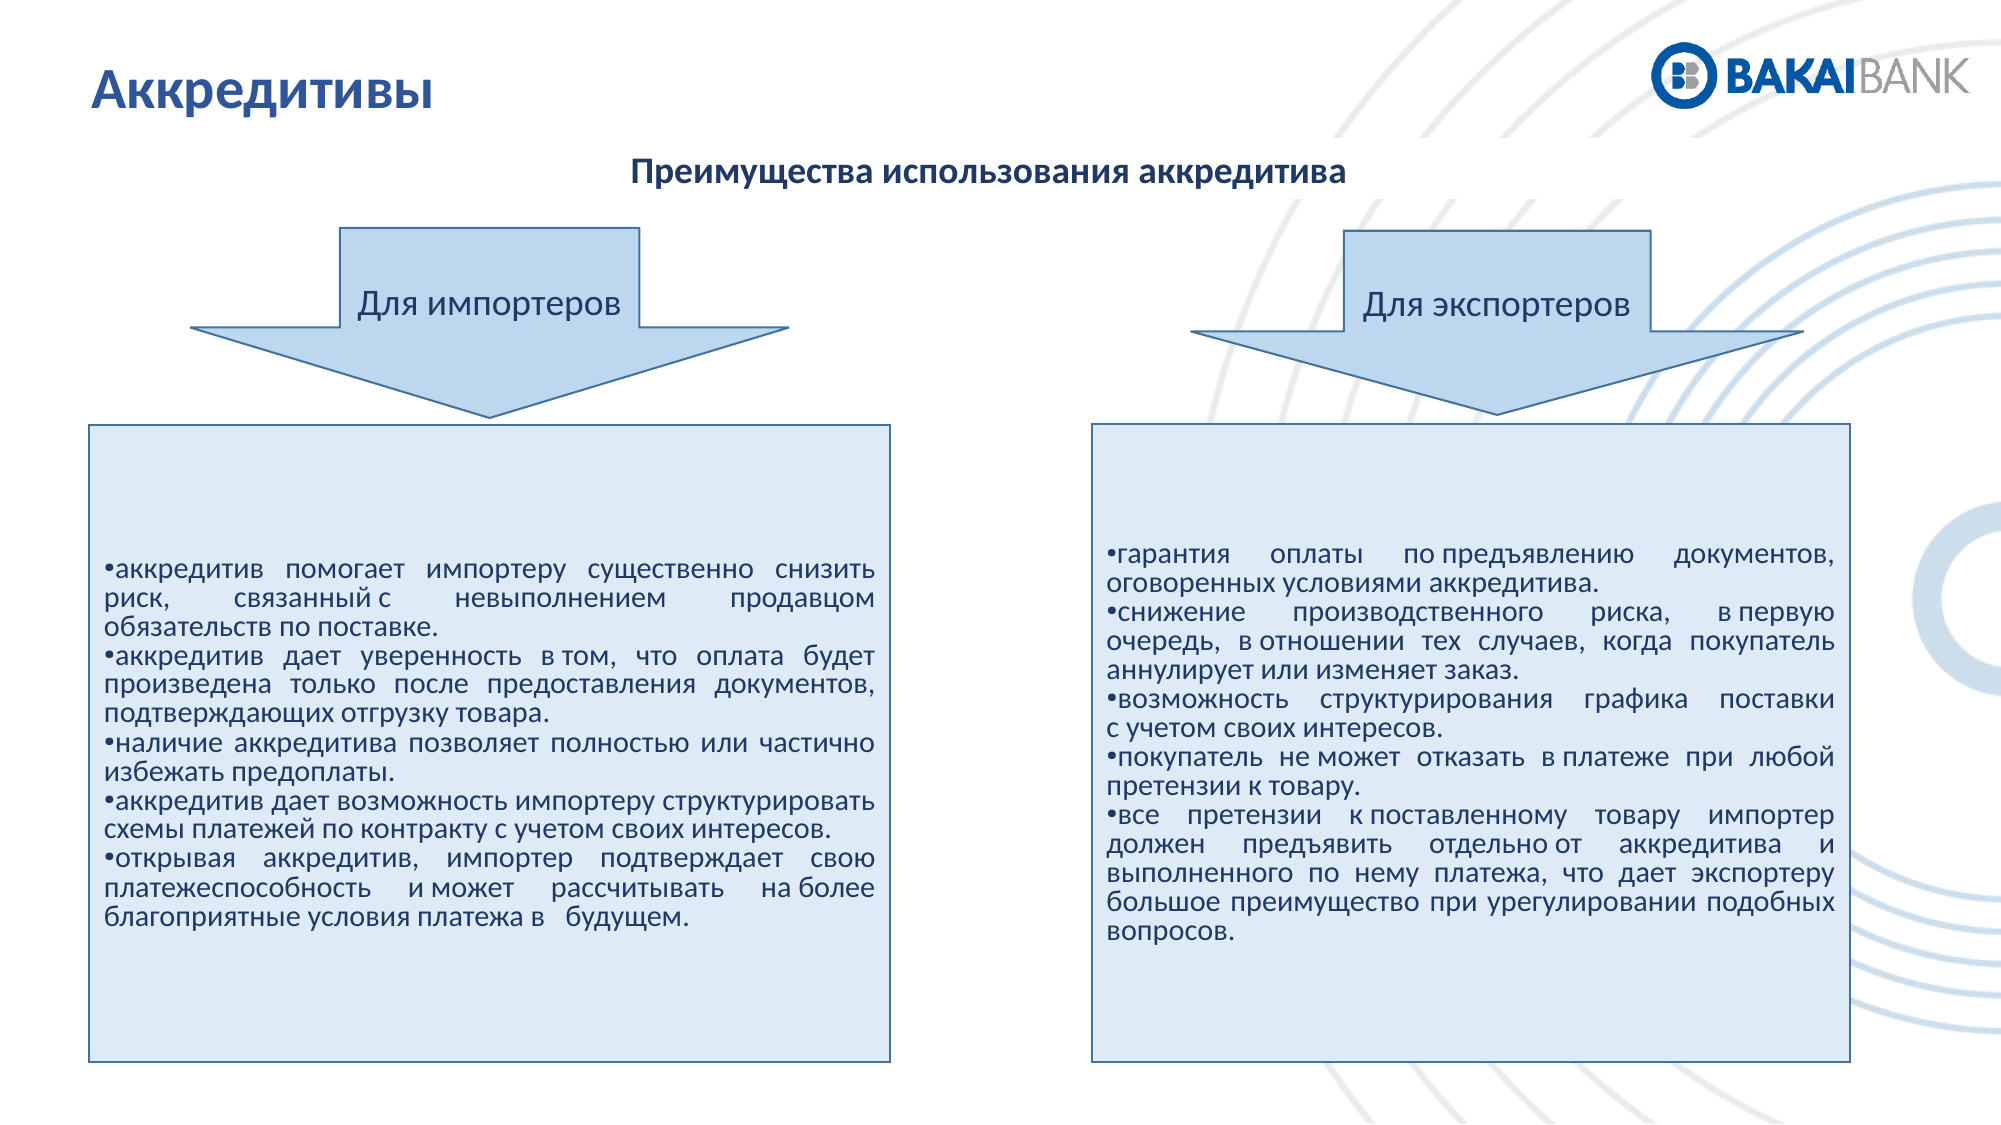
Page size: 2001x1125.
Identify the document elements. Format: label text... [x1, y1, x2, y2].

picture [687, 0, 2001, 1124]
text_box Для импортеров [189, 226, 687, 420]
text_box ꞏаккредитив помогает импортеру существенно снизить риск, связанный с невыполнением продавцом обязательств по поставке. ꞏаккредитив дает уверенность в том, что оплата будет произведена только после предоставления документов, подтверждающих отгрузку товара. ꞏналичие аккредитива позволяет полностью или частично избежать предоплаты. ꞏаккредитив дает возможность импортеру структурировать схемы платежей по контракту с учетом своих интересов. ꞏоткрывая аккредитив, импортер подтверждает свою платежеспособность и может рассчитывать на более благоприятные условия платежа в будущем. [88, 424, 687, 1063]
text_box Аккредитивы [76, 42, 687, 128]
text_box [133, 192, 687, 412]
text_box Преимущества использования аккредитива [173, 138, 687, 199]
